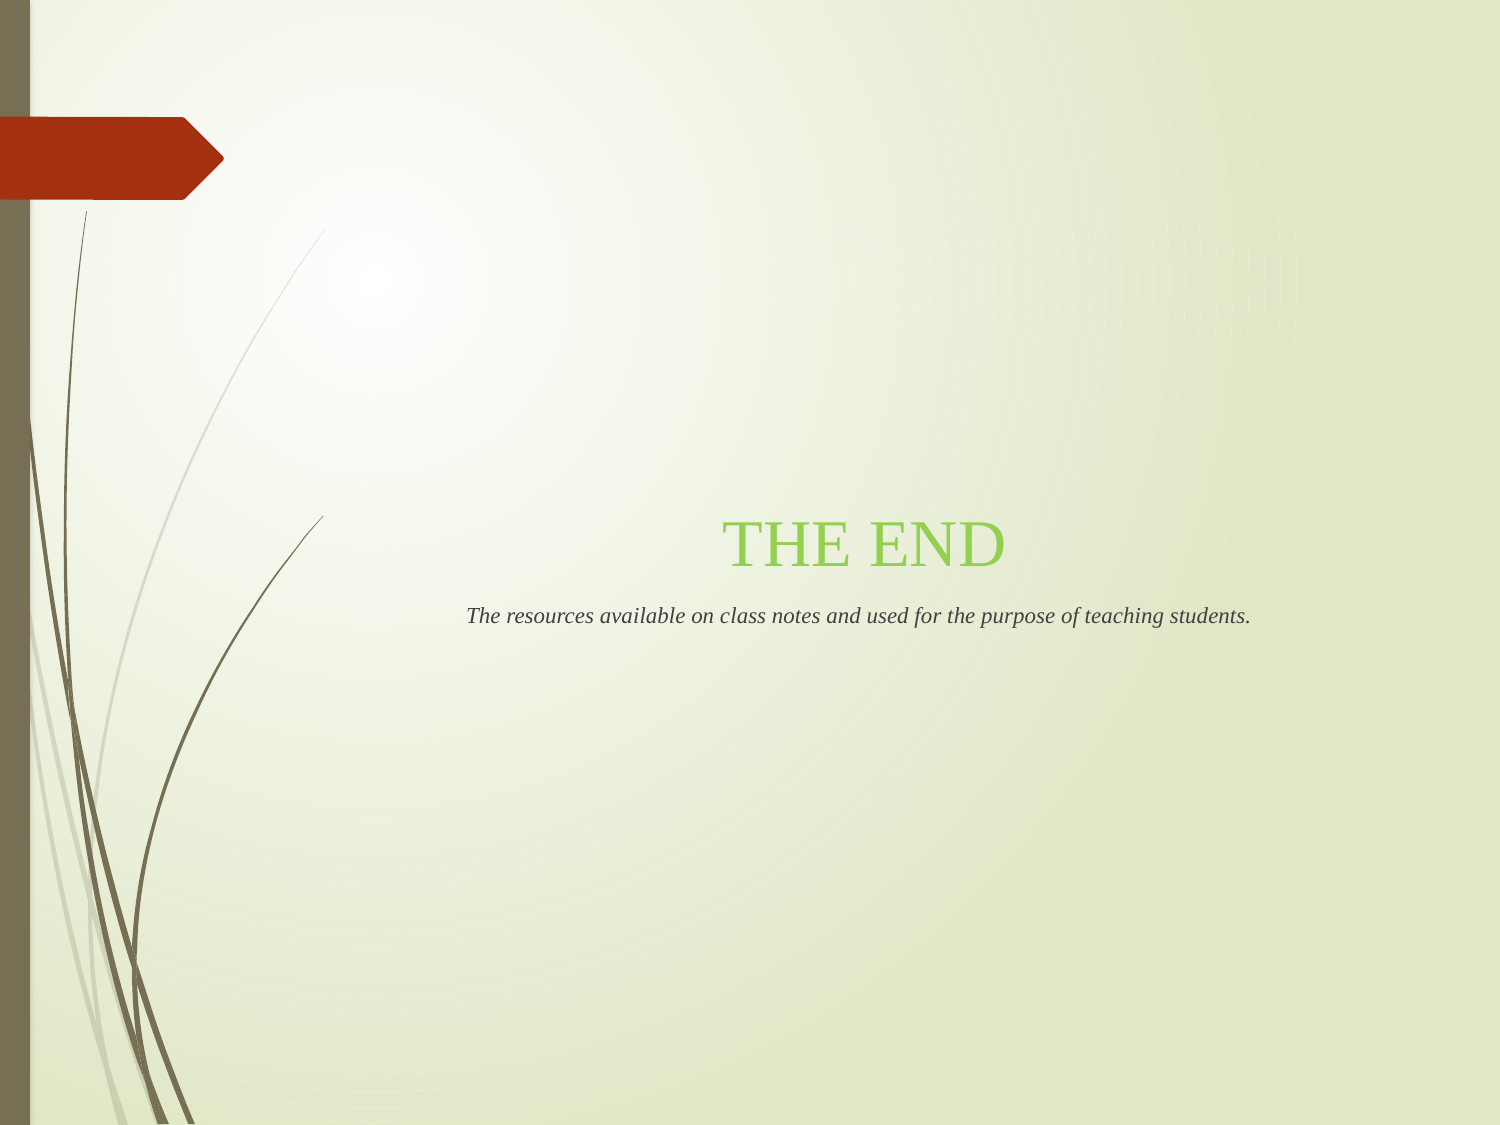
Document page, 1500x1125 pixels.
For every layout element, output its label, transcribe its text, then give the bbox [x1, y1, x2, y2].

title [319, 102, 1400, 313]
list THE END The resources available on class notes and used for the purpose of teaching students. [318, 350, 1400, 970]
